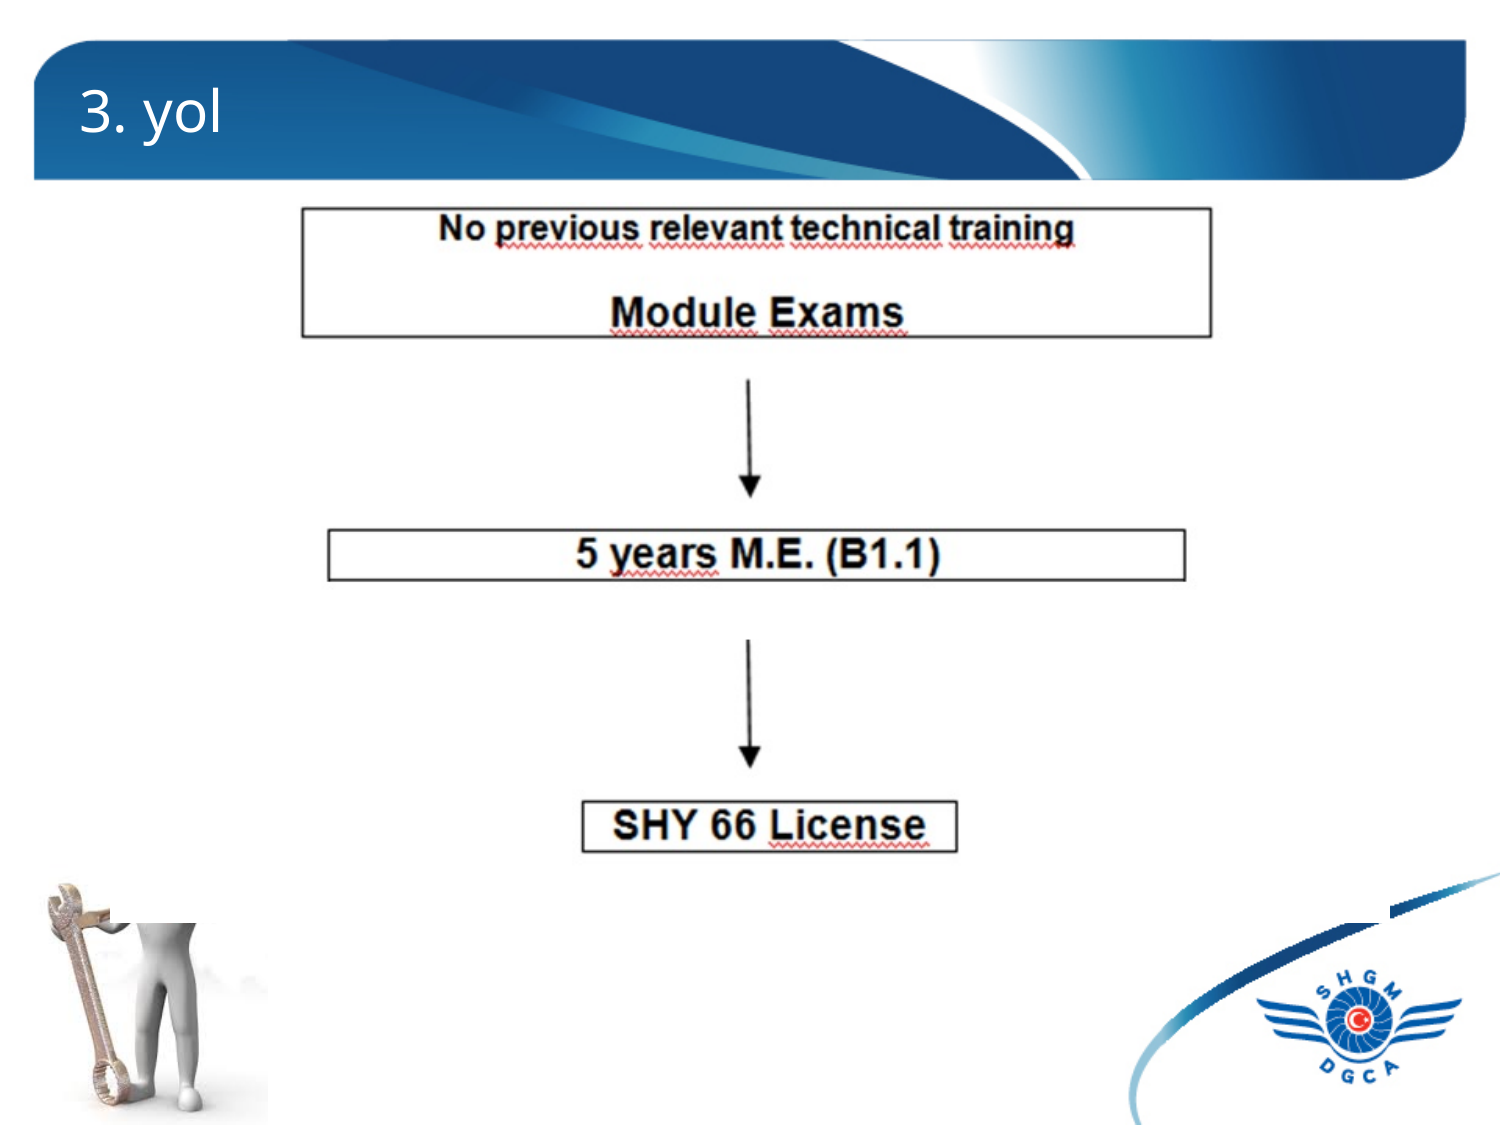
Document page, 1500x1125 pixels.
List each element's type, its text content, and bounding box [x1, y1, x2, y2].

title 3. yol [64, 66, 858, 173]
picture [0, 0, 1500, 1125]
